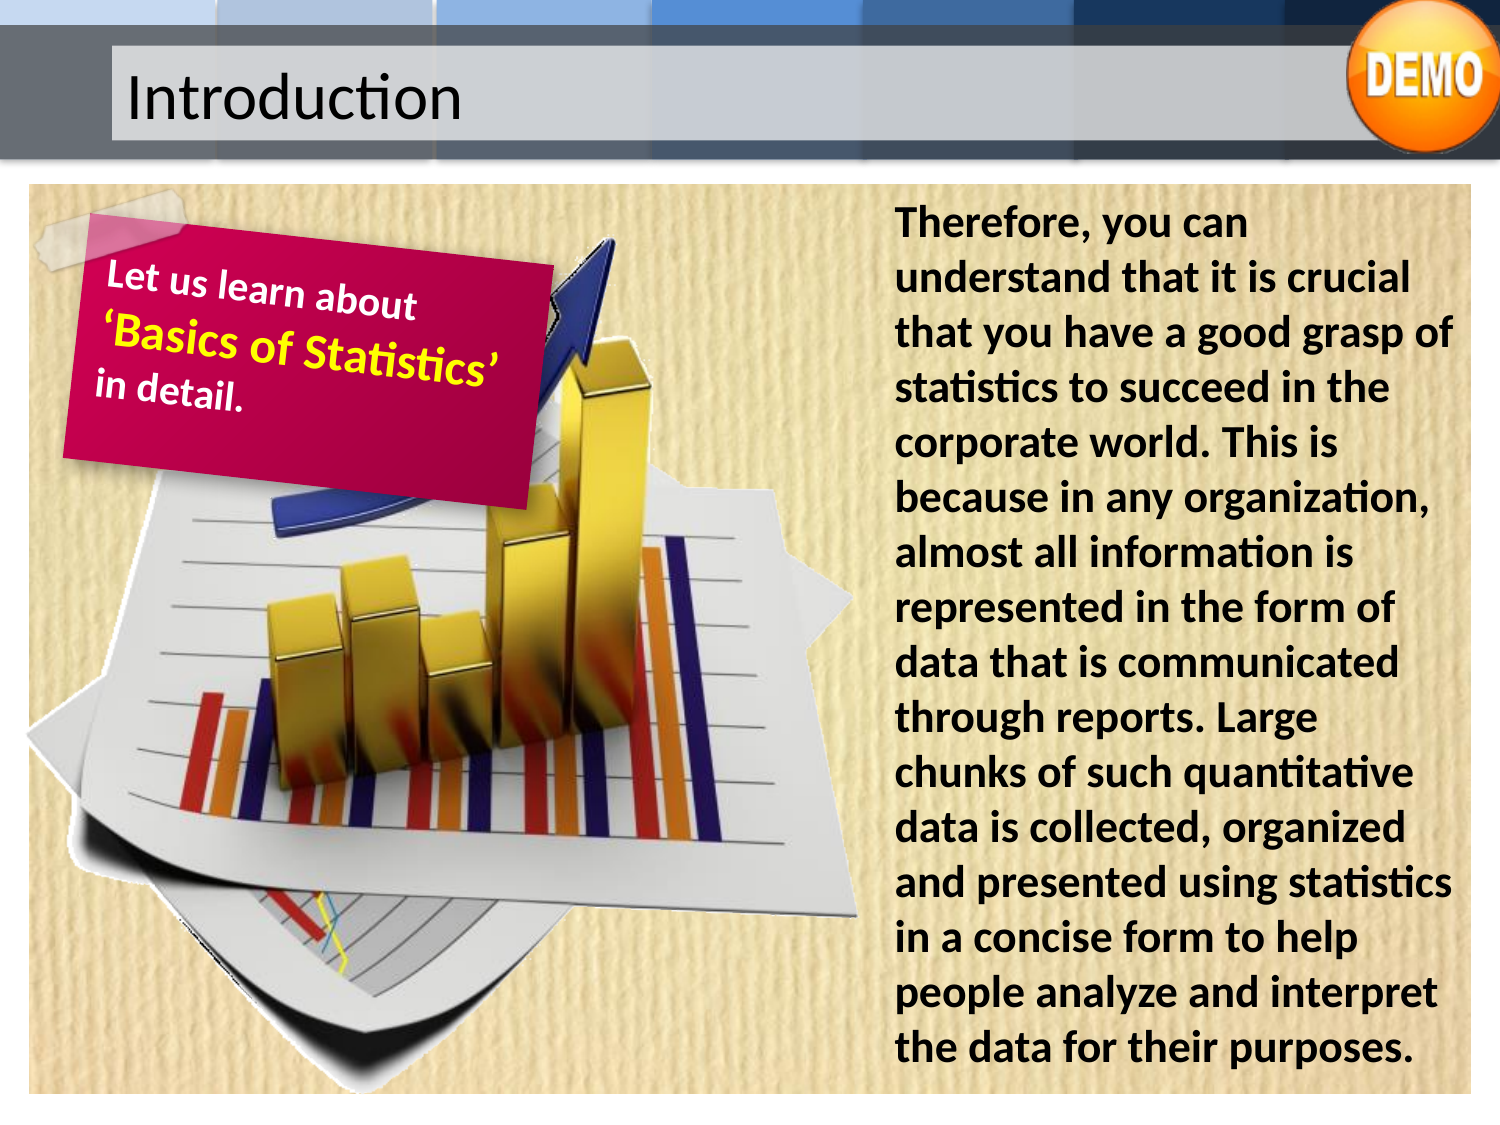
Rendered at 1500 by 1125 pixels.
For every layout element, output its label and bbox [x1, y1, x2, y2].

picture [0, 172, 1471, 1125]
text_box [0, 0, 1344, 160]
picture [1346, 0, 1500, 155]
text_box [13, 212, 544, 482]
